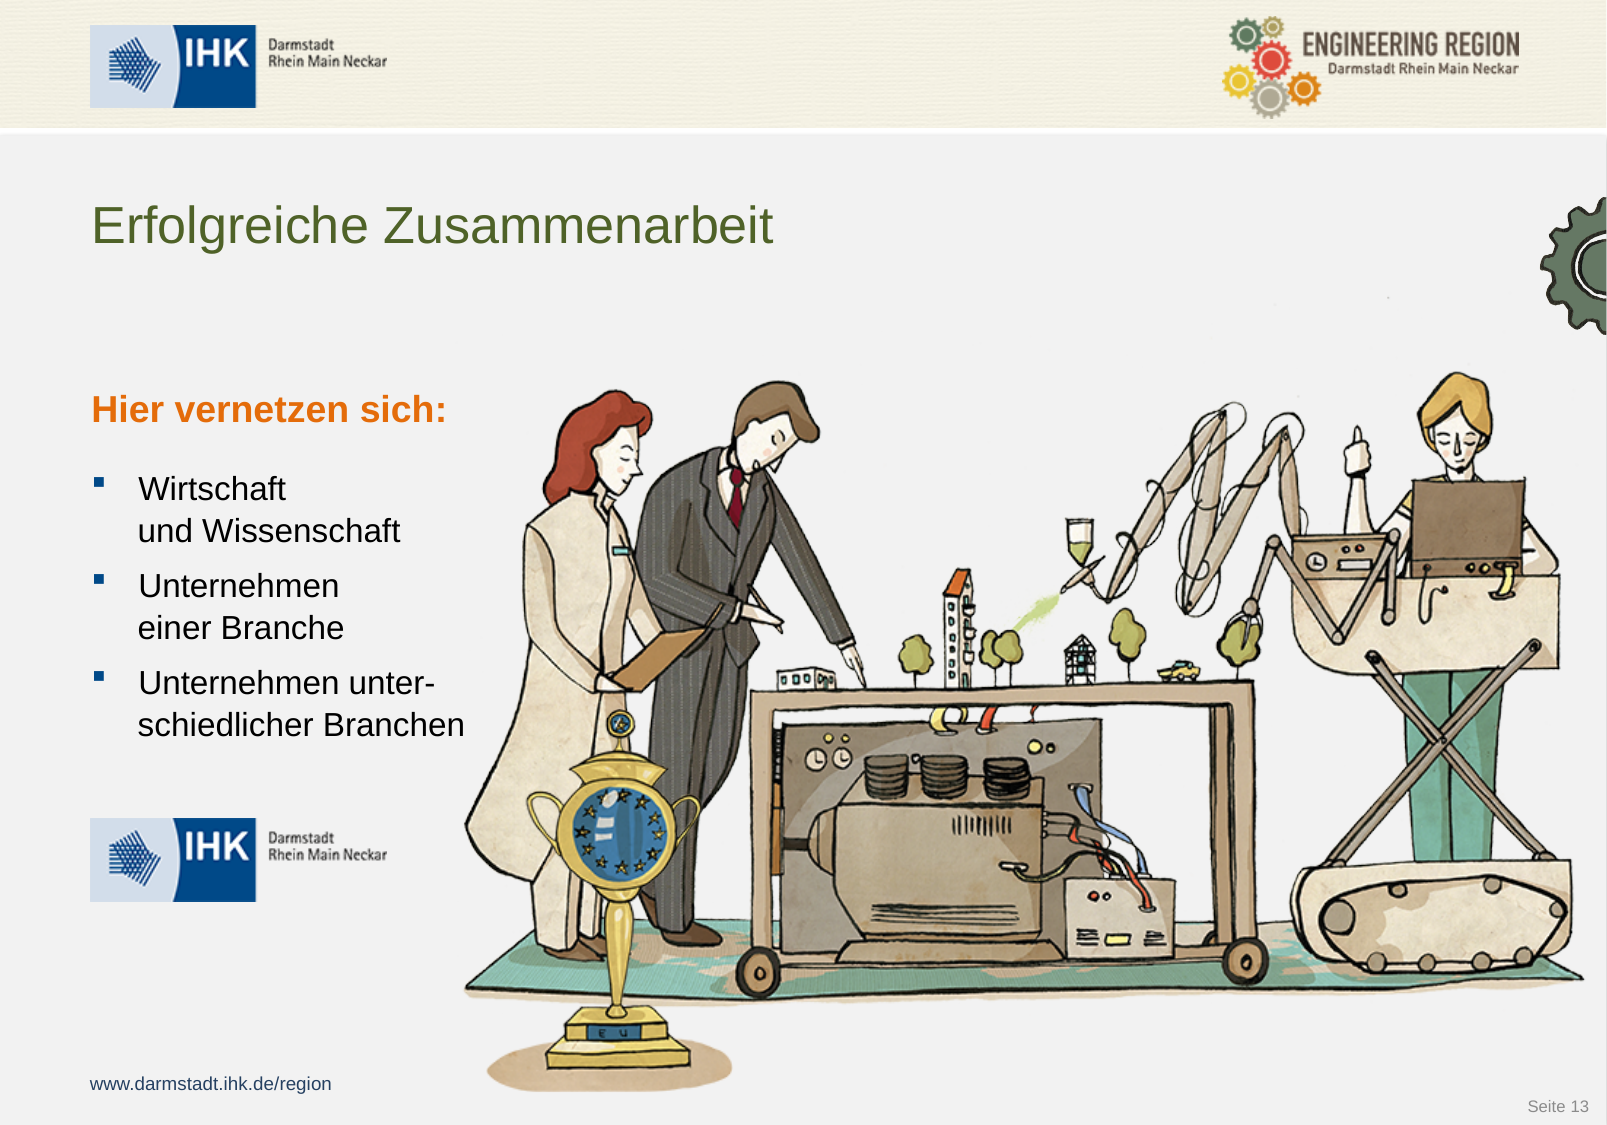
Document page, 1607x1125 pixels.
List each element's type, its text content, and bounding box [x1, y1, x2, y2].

slide_number Seite 13 [1229, 1076, 1604, 1125]
picture [0, 0, 1607, 128]
picture [413, 193, 1607, 1109]
picture [90, 818, 387, 902]
list Erfolgreiche Zusammenarbeit [76, 184, 1048, 299]
list Hier vernetzen sich: [76, 377, 408, 451]
list Wirtschaft und Wissenschaft Unternehmen einer Branche Unternehmen unter- schiedlicher Branchen [76, 451, 408, 966]
